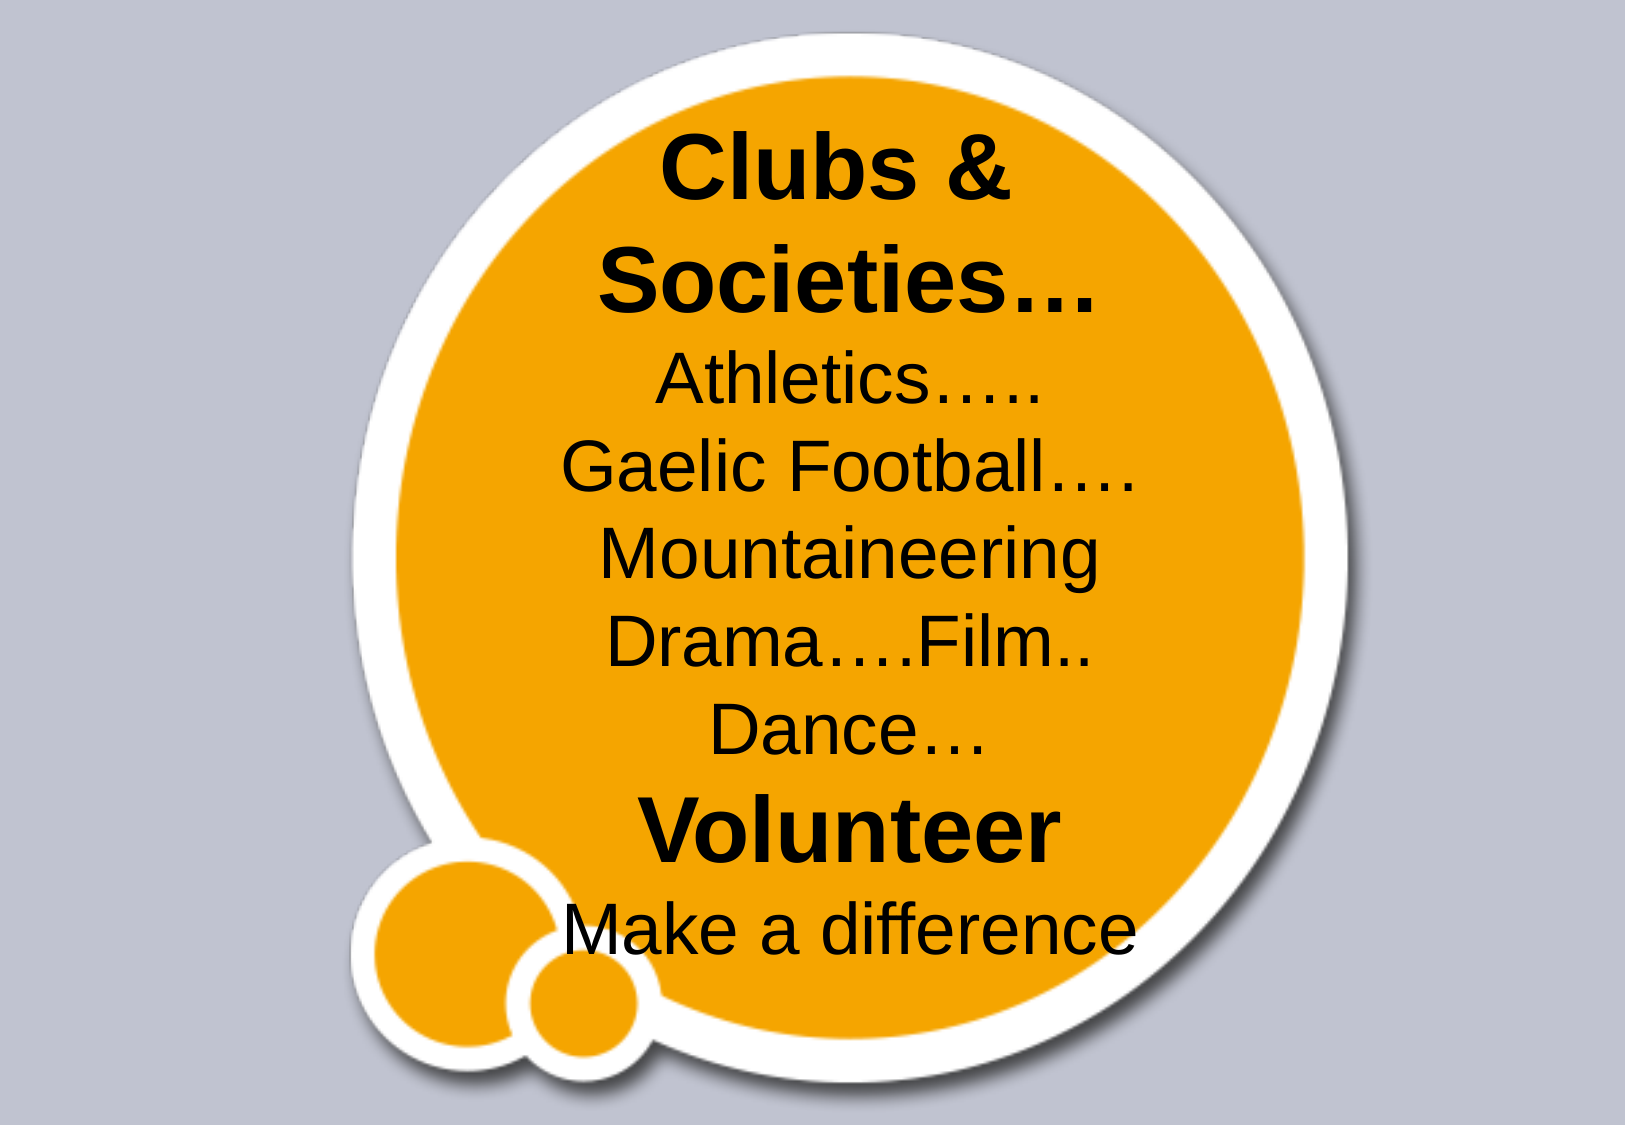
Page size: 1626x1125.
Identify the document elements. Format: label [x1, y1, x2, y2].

picture [281, 0, 1419, 1125]
